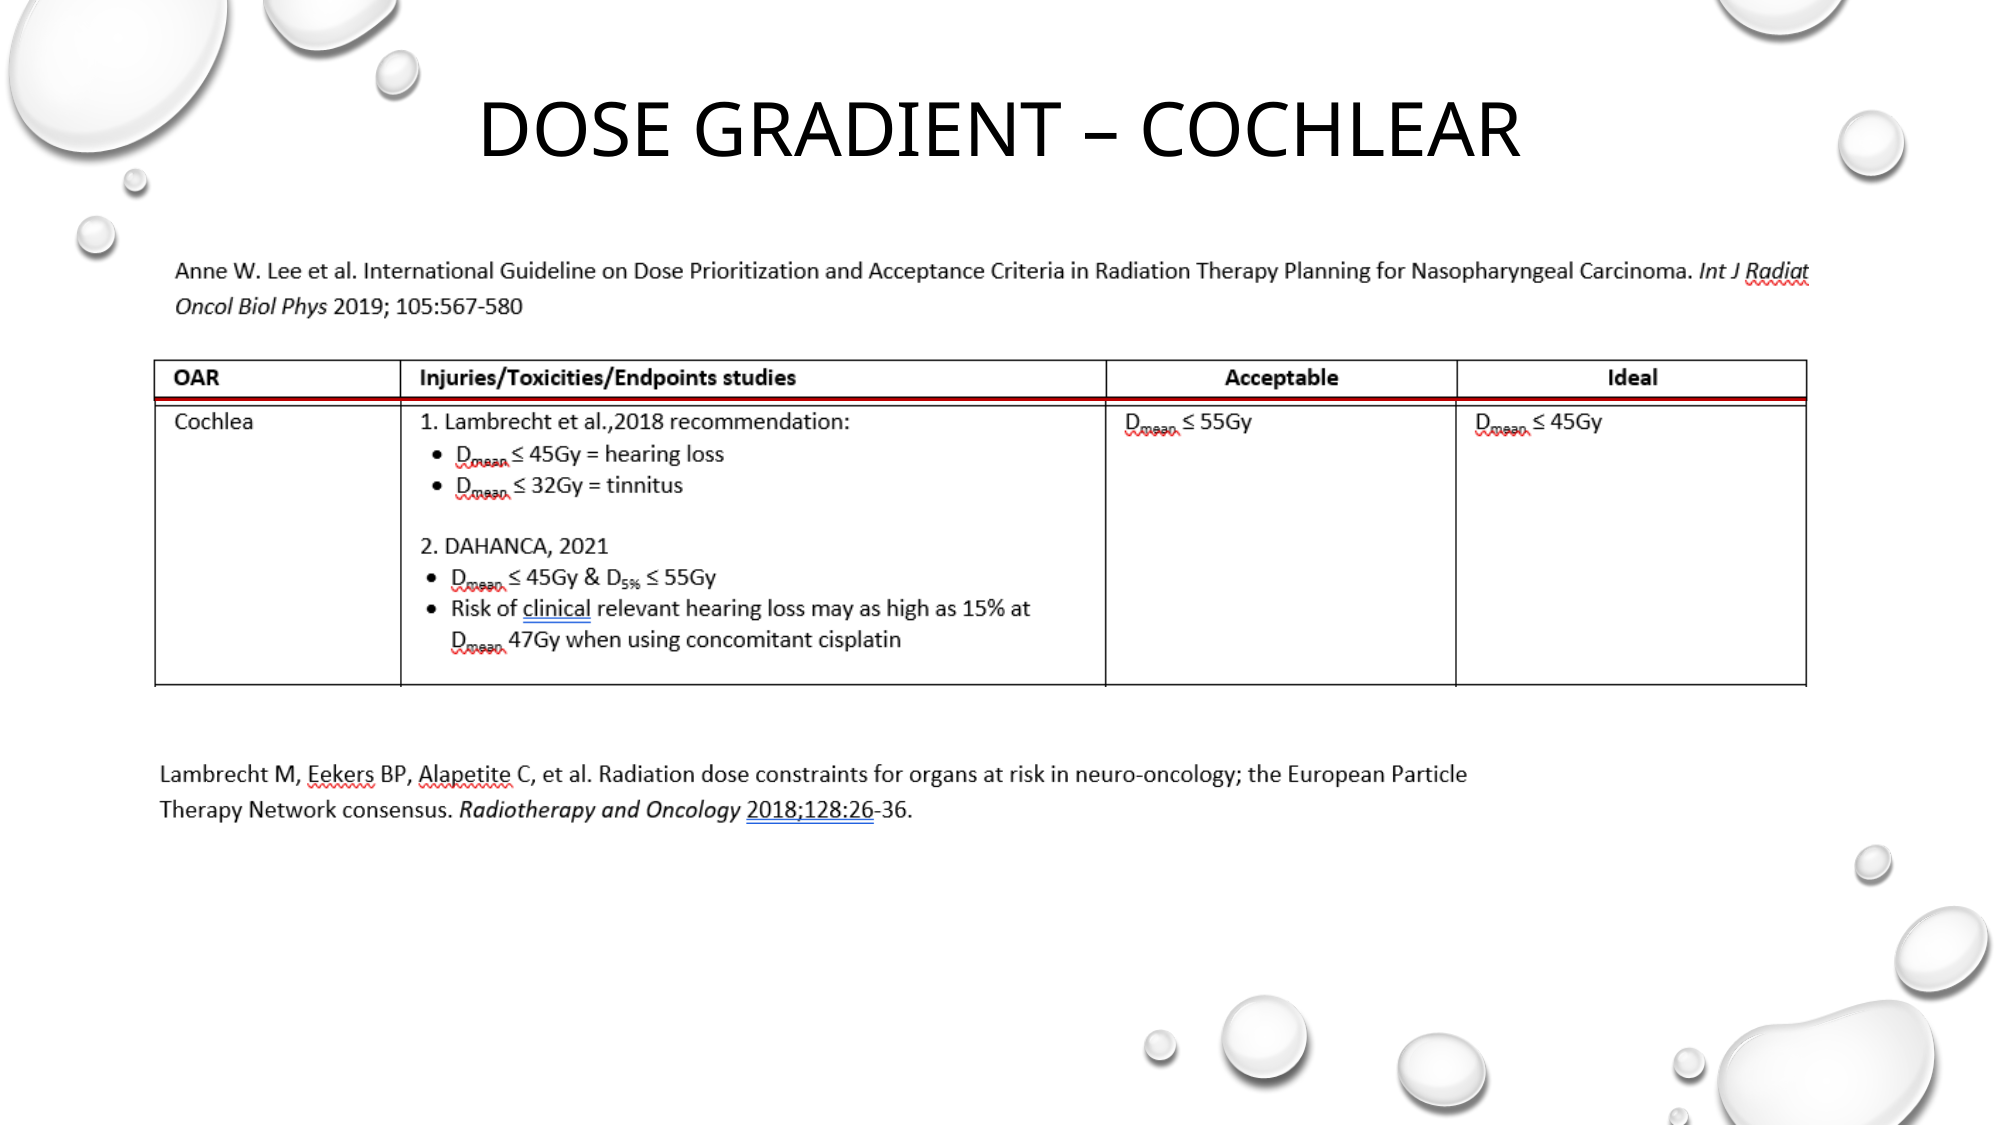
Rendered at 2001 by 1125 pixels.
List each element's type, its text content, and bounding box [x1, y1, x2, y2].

title Dose gradient – cochlear [149, 1, 1851, 264]
picture [0, 0, 2000, 1125]
